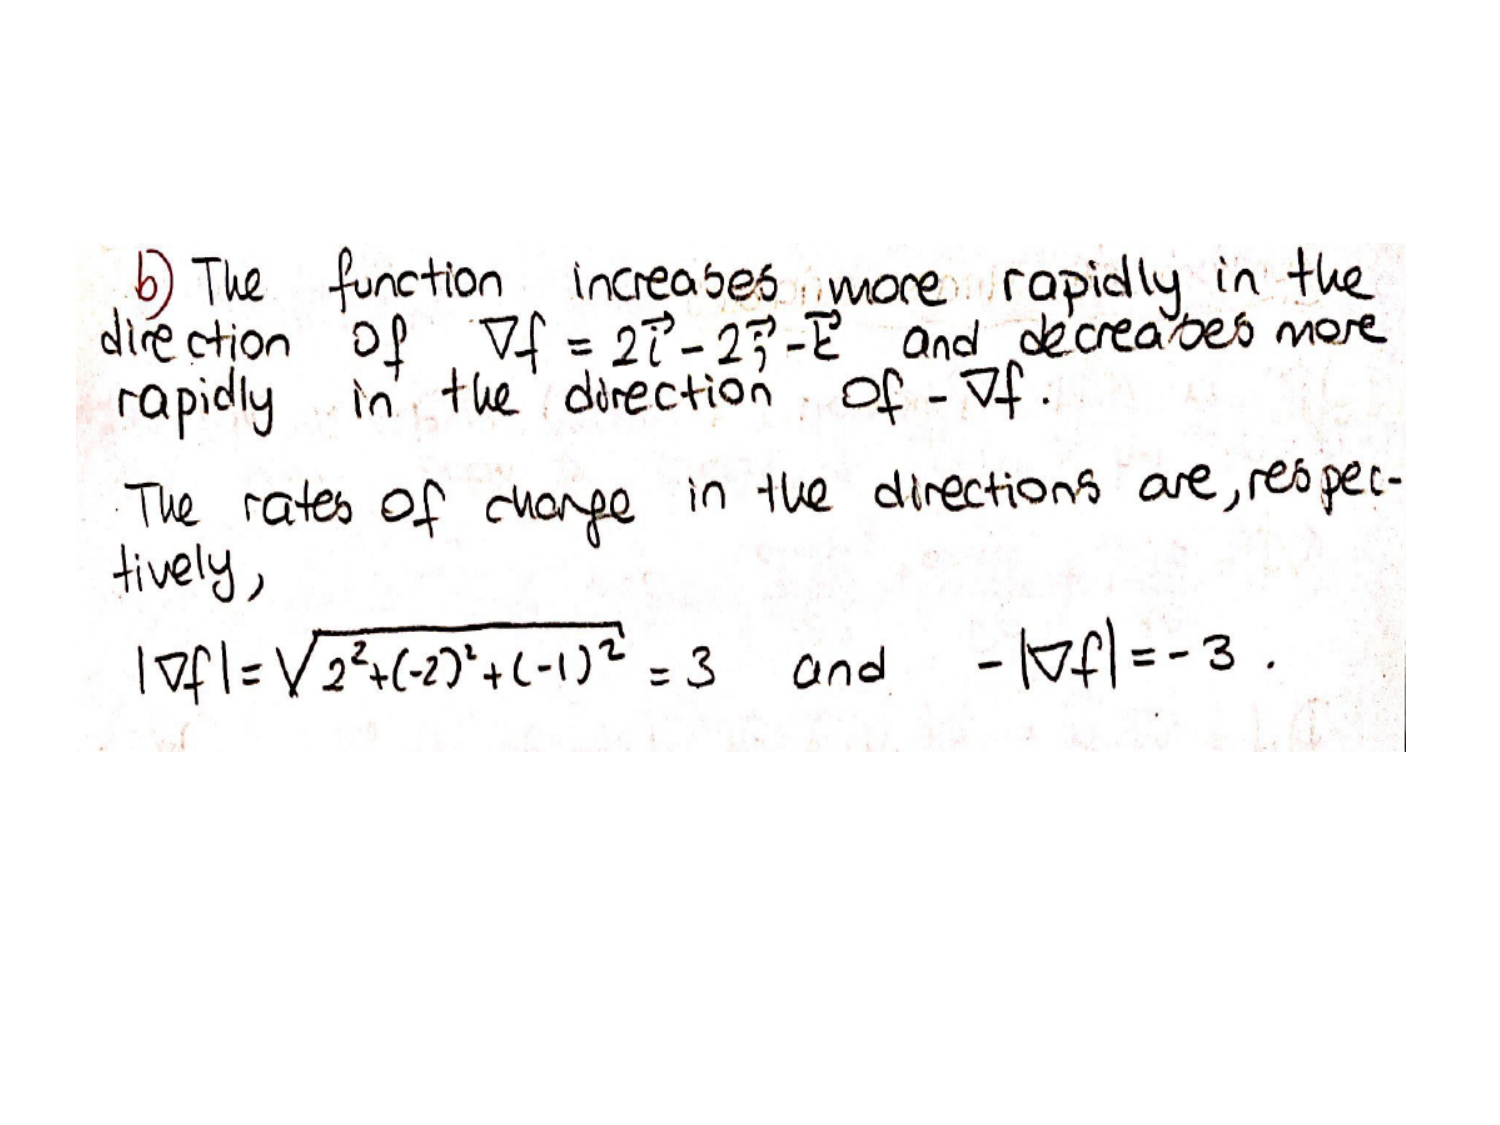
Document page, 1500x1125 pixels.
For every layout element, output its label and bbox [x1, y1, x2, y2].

list [76, 243, 1406, 752]
